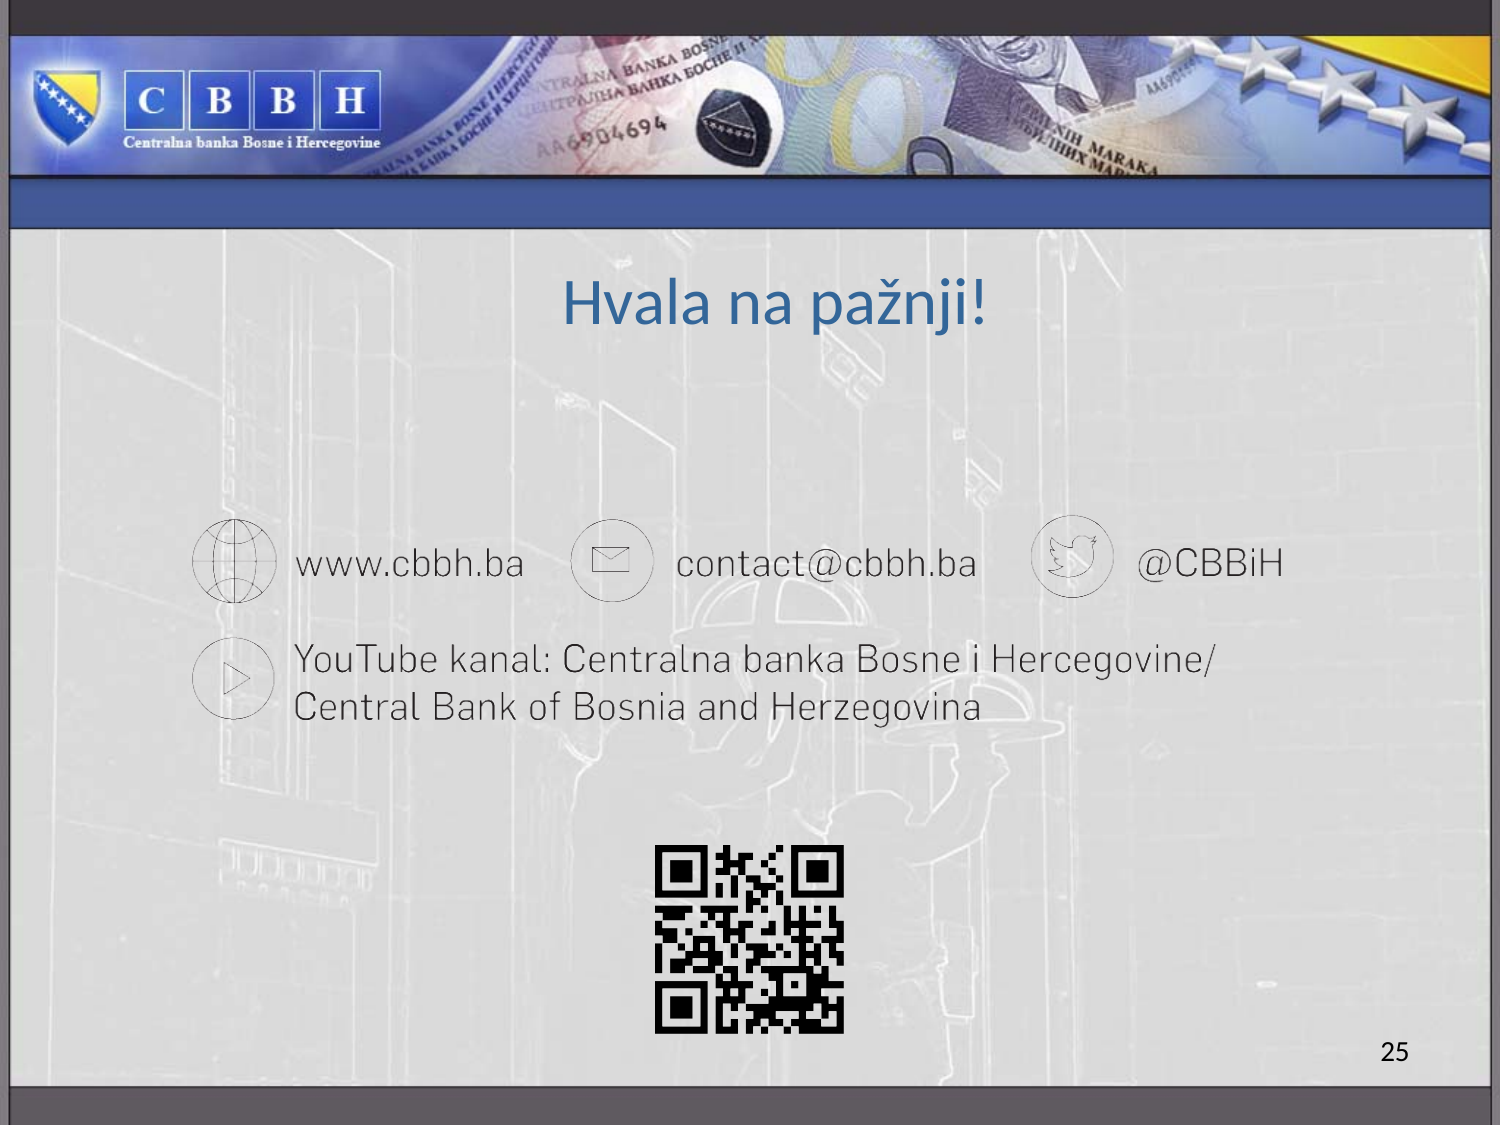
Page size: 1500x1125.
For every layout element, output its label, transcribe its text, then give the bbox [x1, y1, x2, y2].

slide_number 25 [1074, 1024, 1426, 1103]
picture [0, 0, 1500, 1125]
title Hvala na pažnji! [76, 244, 1477, 352]
